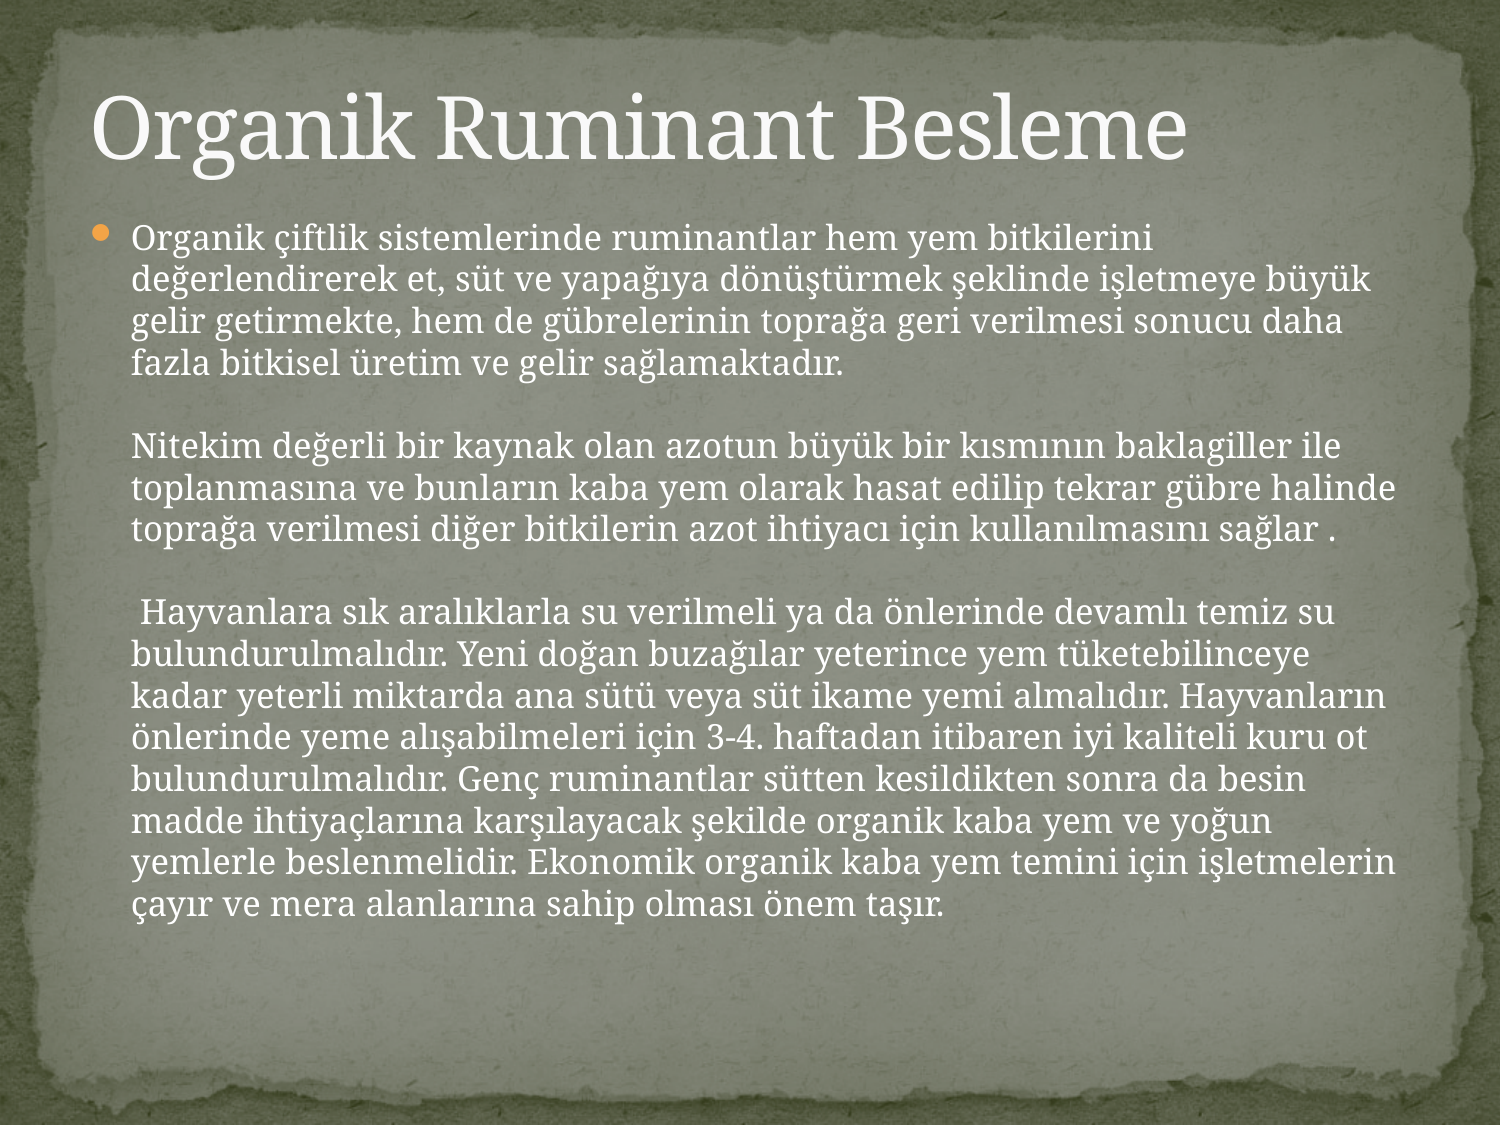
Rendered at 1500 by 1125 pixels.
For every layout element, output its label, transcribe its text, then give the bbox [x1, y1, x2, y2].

list Organik çiftlik sistemlerinde ruminantlar hem yem bitkilerini değerlendirerek et, süt ve yapağıya dönüştürmek şeklinde işletmeye büyük gelir getirmekte, hem de gübrelerinin toprağa geri verilmesi sonucu daha fazla bitkisel üretim ve gelir sağlamaktadır. Nitekim değerli bir kaynak olan azotun büyük bir kısmının baklagiller ile toplanmasına ve bunların kaba yem olarak hasat edilip tekrar gübre halinde toprağa verilmesi diğer bitkilerin azot ihtiyacı için kullanılmasını sağlar . Hayvanlara sık aralıklarla su verilmeli ya da önlerinde devamlı temiz su bulundurulmalıdır. Yeni doğan buzağılar yeterince yem tüketebilinceye kadar yeterli miktarda ana sütü veya süt ikame yemi almalıdır. Hayvanların önlerinde yeme alışabilmeleri için 3-4. haftadan itibaren iyi kaliteli kuru ot bulundurulmalıdır. Genç ruminantlar sütten kesildikten sonra da besin madde ihtiyaçlarına karşılayacak şekilde organik kaba yem ve yoğun yemlerle beslenmelidir. Ekonomik organik kaba yem temini için işletmelerin çayır ve mera alanlarına sahip olması önem taşır. [75, 208, 1425, 1000]
title Organik Ruminant Besleme [74, 24, 1425, 185]
